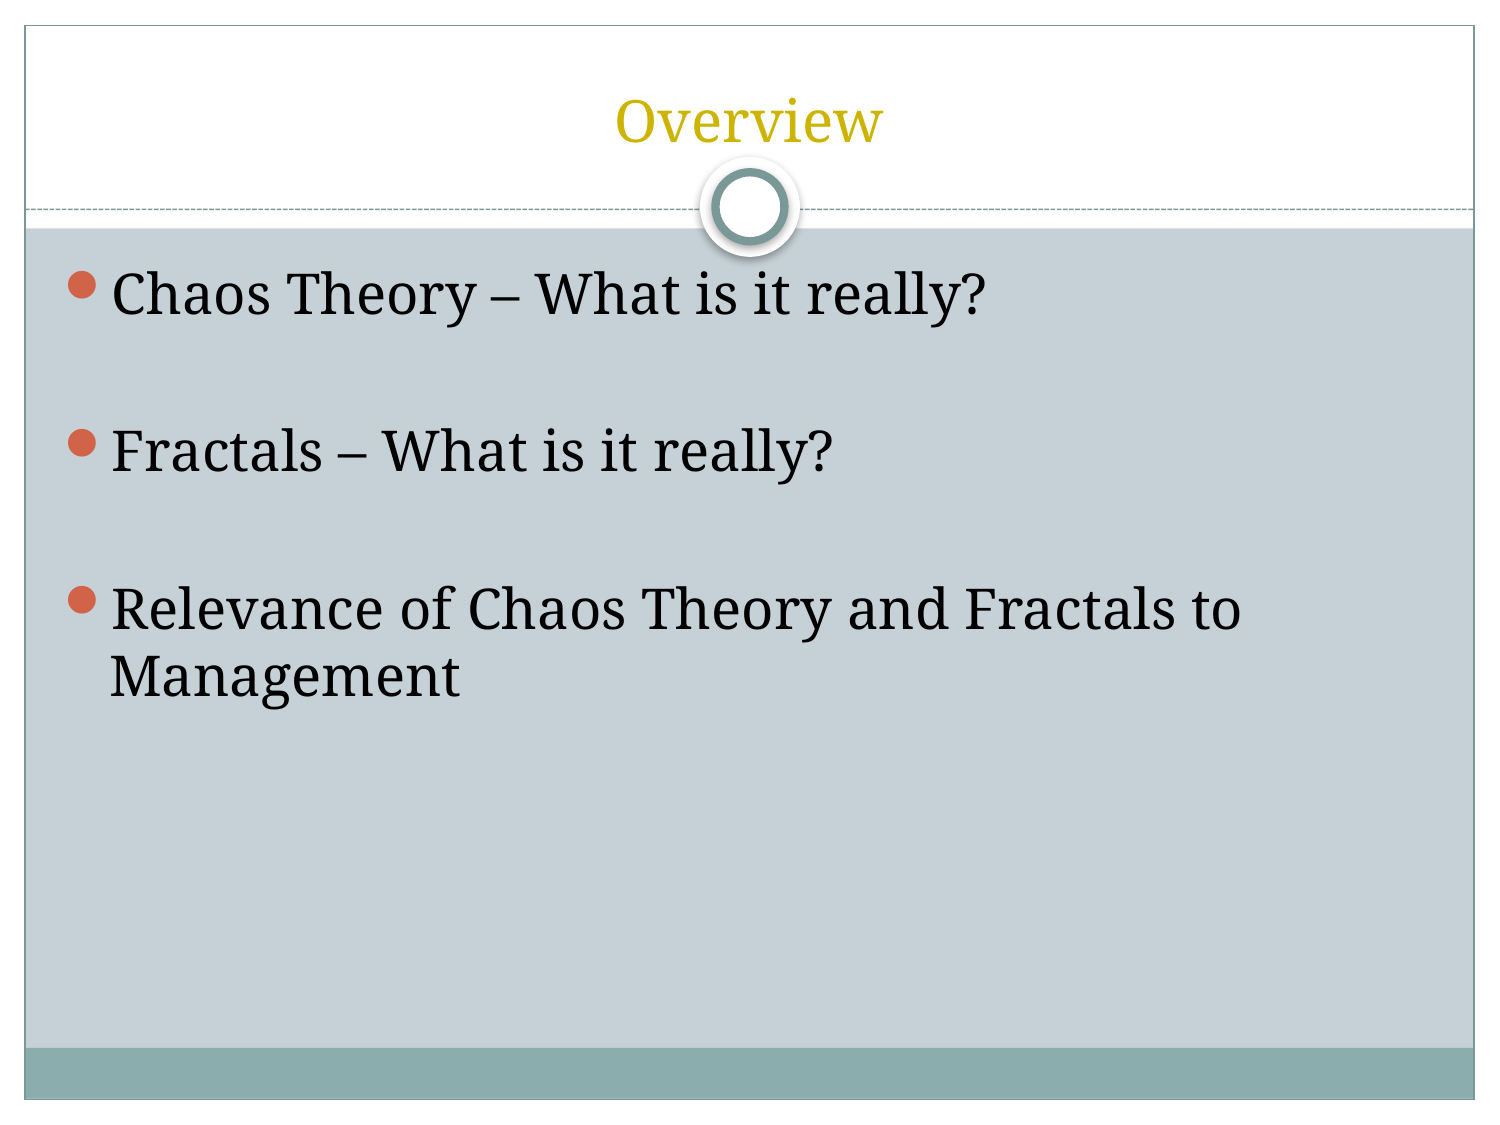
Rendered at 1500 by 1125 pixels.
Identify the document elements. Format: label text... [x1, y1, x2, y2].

title Overview [49, 37, 1450, 162]
list Chaos Theory – What is it really? Fractals – What is it really? Relevance of Chaos Theory and Fractals to Management [49, 250, 1445, 1001]
